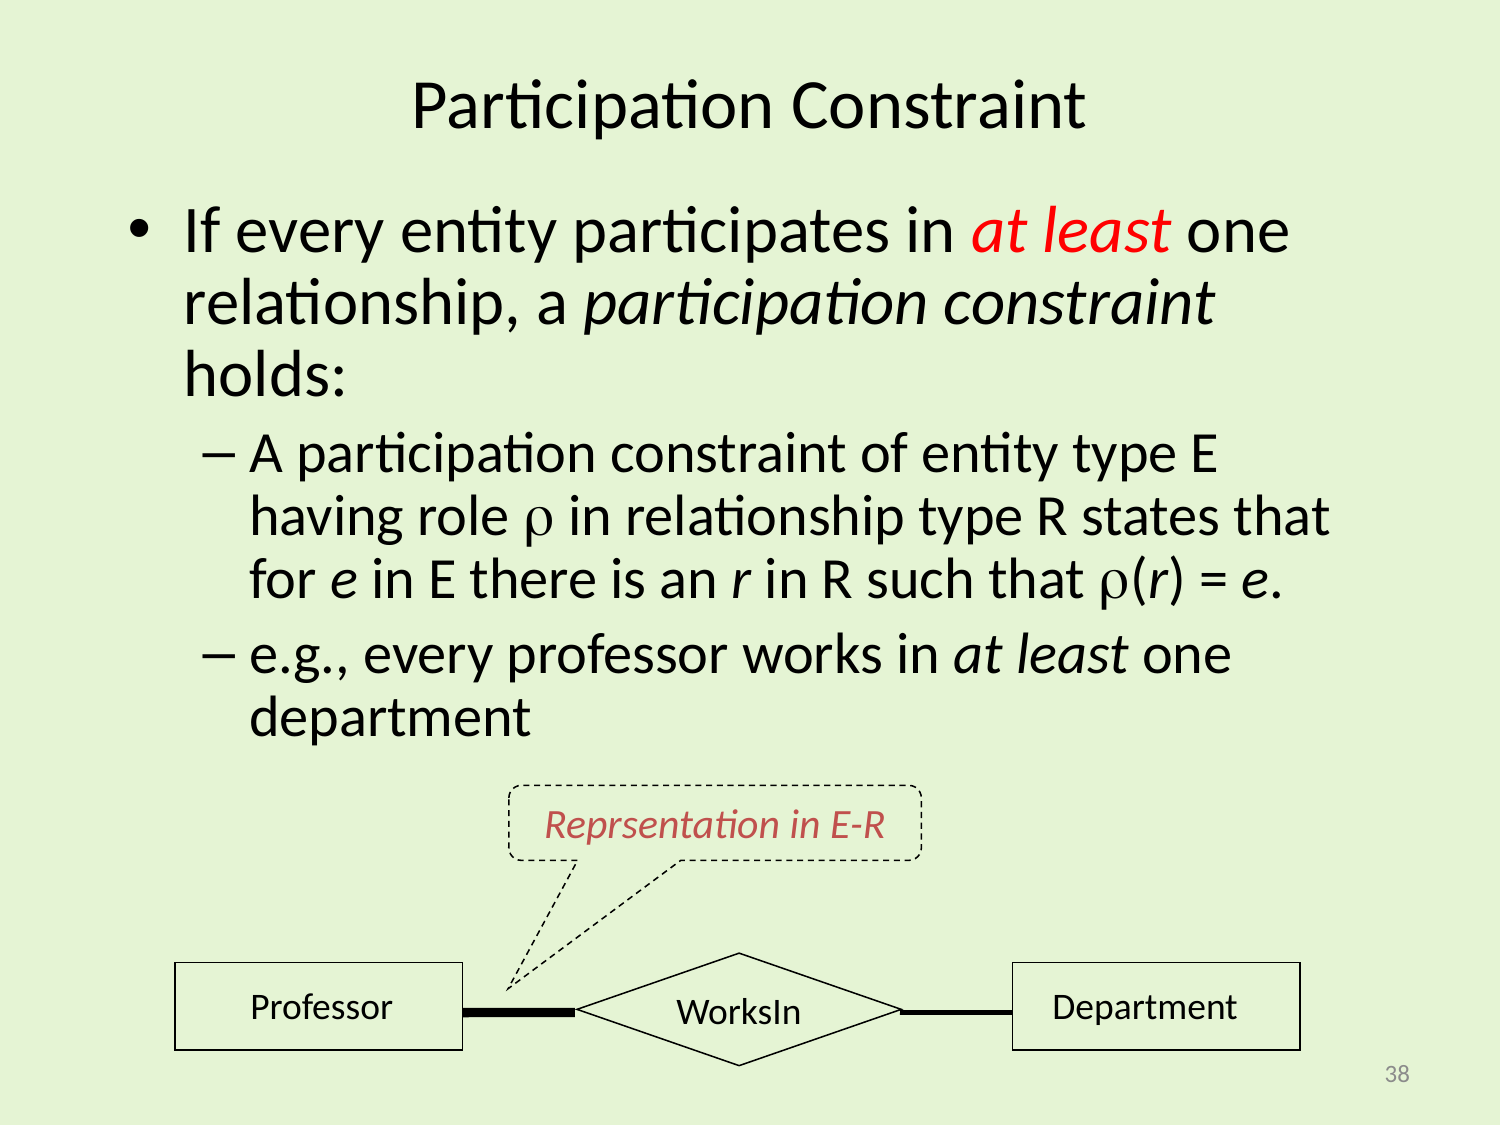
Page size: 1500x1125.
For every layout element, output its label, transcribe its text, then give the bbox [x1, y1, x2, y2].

text_box [1012, 962, 1300, 1050]
title Participation Constraint [112, 50, 1388, 150]
text_box Professor [235, 974, 409, 1035]
text_box WorksIn [577, 953, 902, 1066]
text_box [174, 962, 463, 1050]
text_box Department [1037, 974, 1253, 1035]
slide_number 38 [1074, 1042, 1425, 1103]
text_box Reprsentation in E-R [508, 785, 922, 989]
list If every entity participates in at least one relationship, a participation constraint holds: A participation constraint of entity type E having role  in relationship type R states that for e in E there is an r in R such that (r) = e. e.g., every professor works in at least one department [112, 187, 1388, 775]
